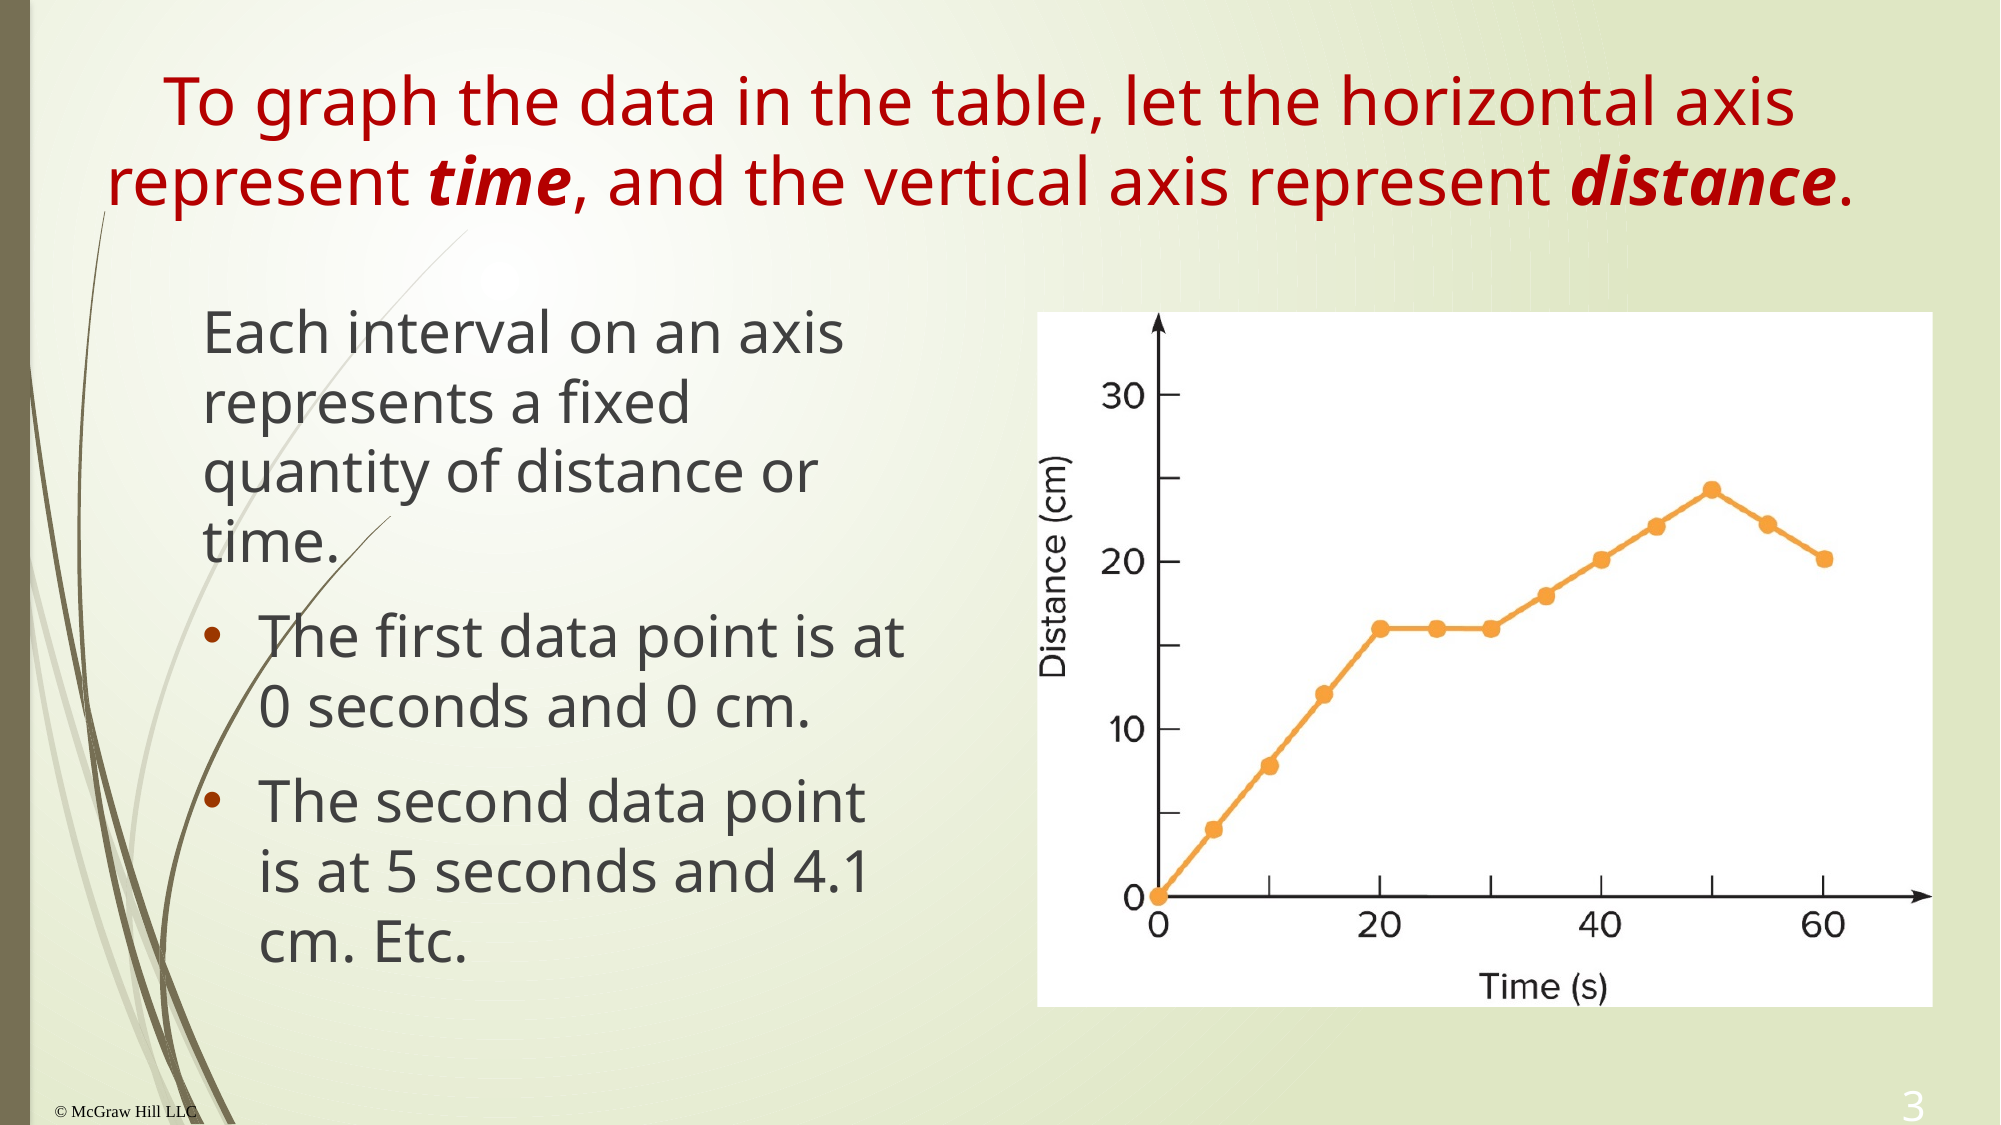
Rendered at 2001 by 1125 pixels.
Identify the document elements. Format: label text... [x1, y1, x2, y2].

title To graph the data in the table, let the horizontal axis represent time, and the vertical axis represent distance. [87, 12, 1875, 265]
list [1037, 312, 1933, 1008]
slide_number 38 [1886, 1094, 1965, 1122]
list Each interval on an axis represents a fixed quantity of distance or time. The first data point is at 0 seconds and 0 cm. The second data point is at 5 seconds and 4.1 cm. Etc. [187, 287, 933, 1032]
